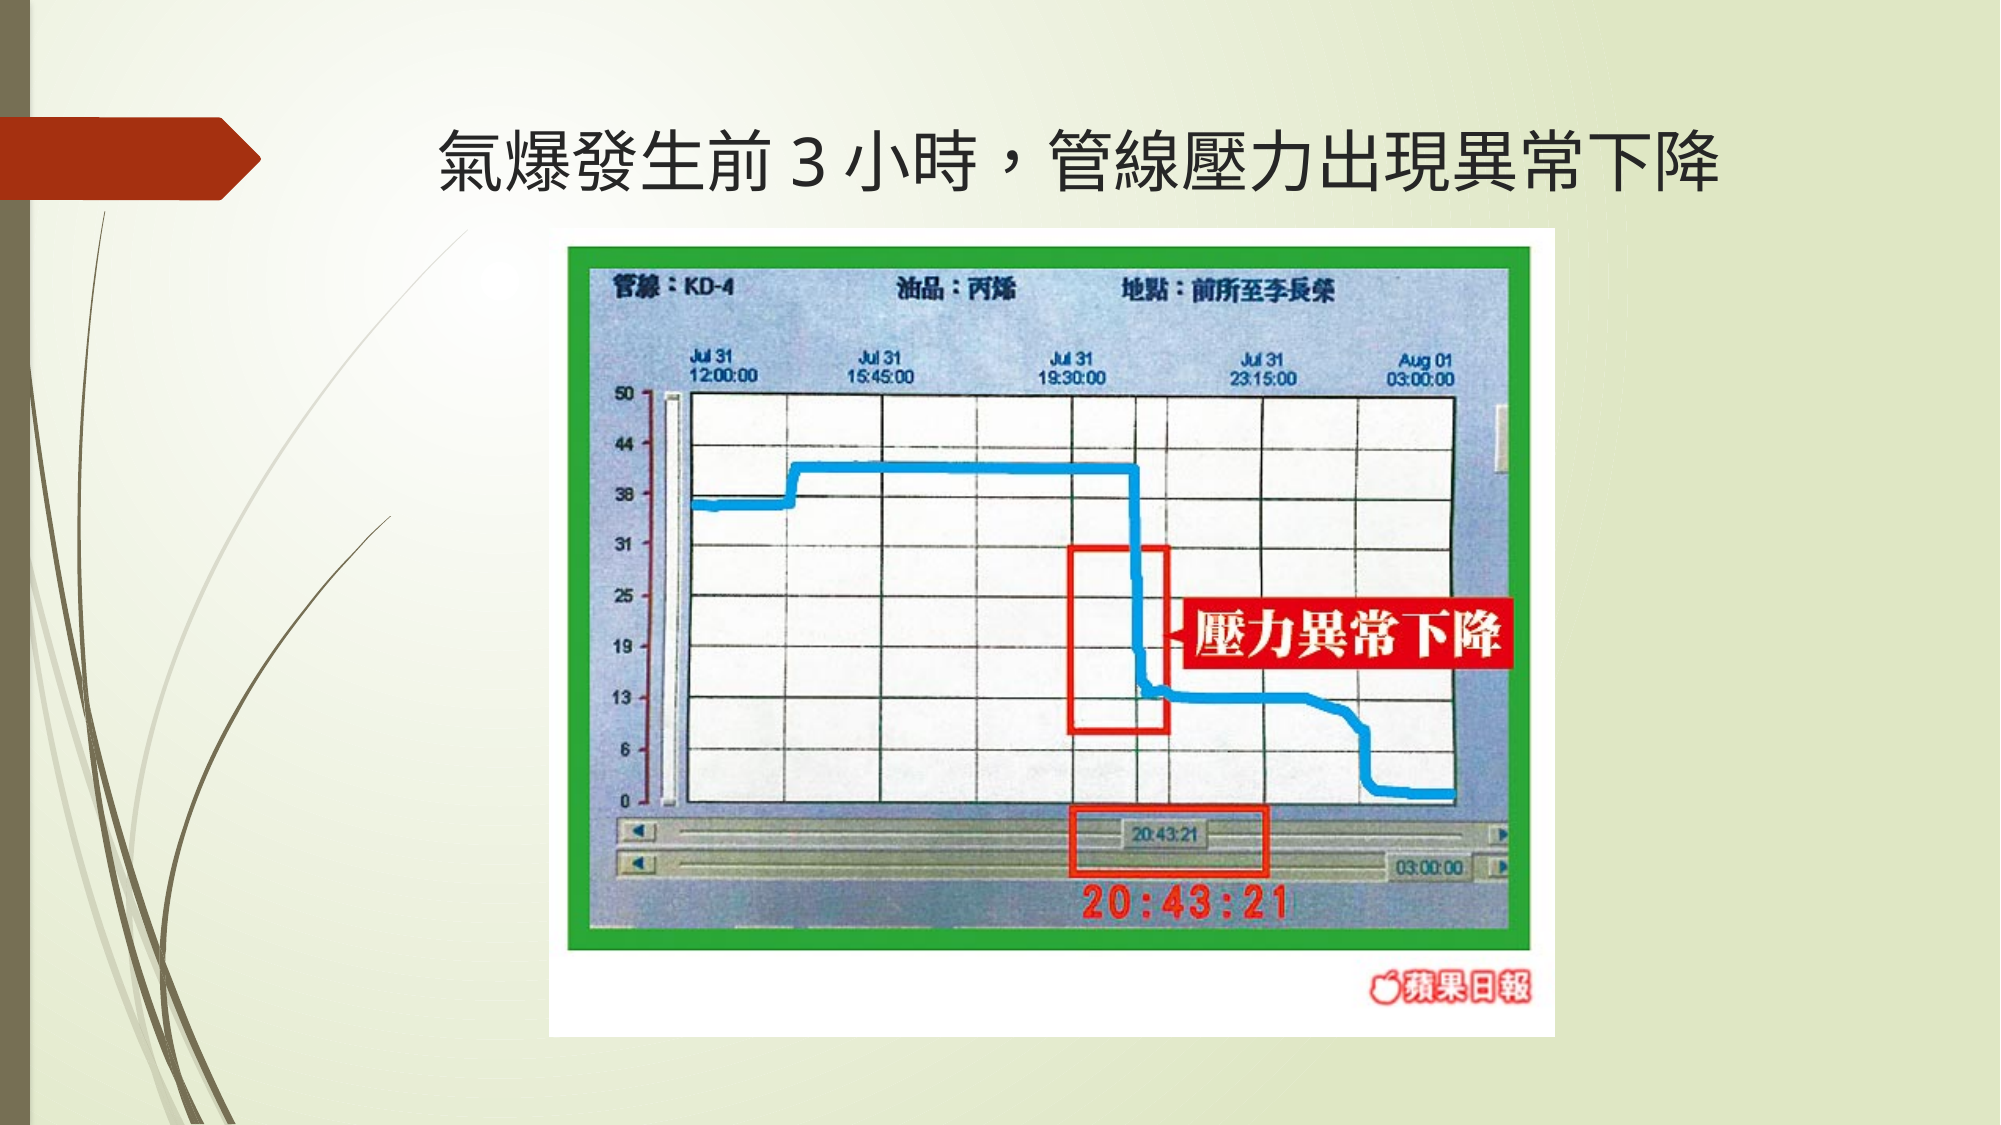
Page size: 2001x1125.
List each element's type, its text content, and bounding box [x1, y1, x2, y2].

title 氣爆發生前3小時，管線壓力出現異常下降 [421, 111, 1750, 229]
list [549, 227, 1555, 1038]
